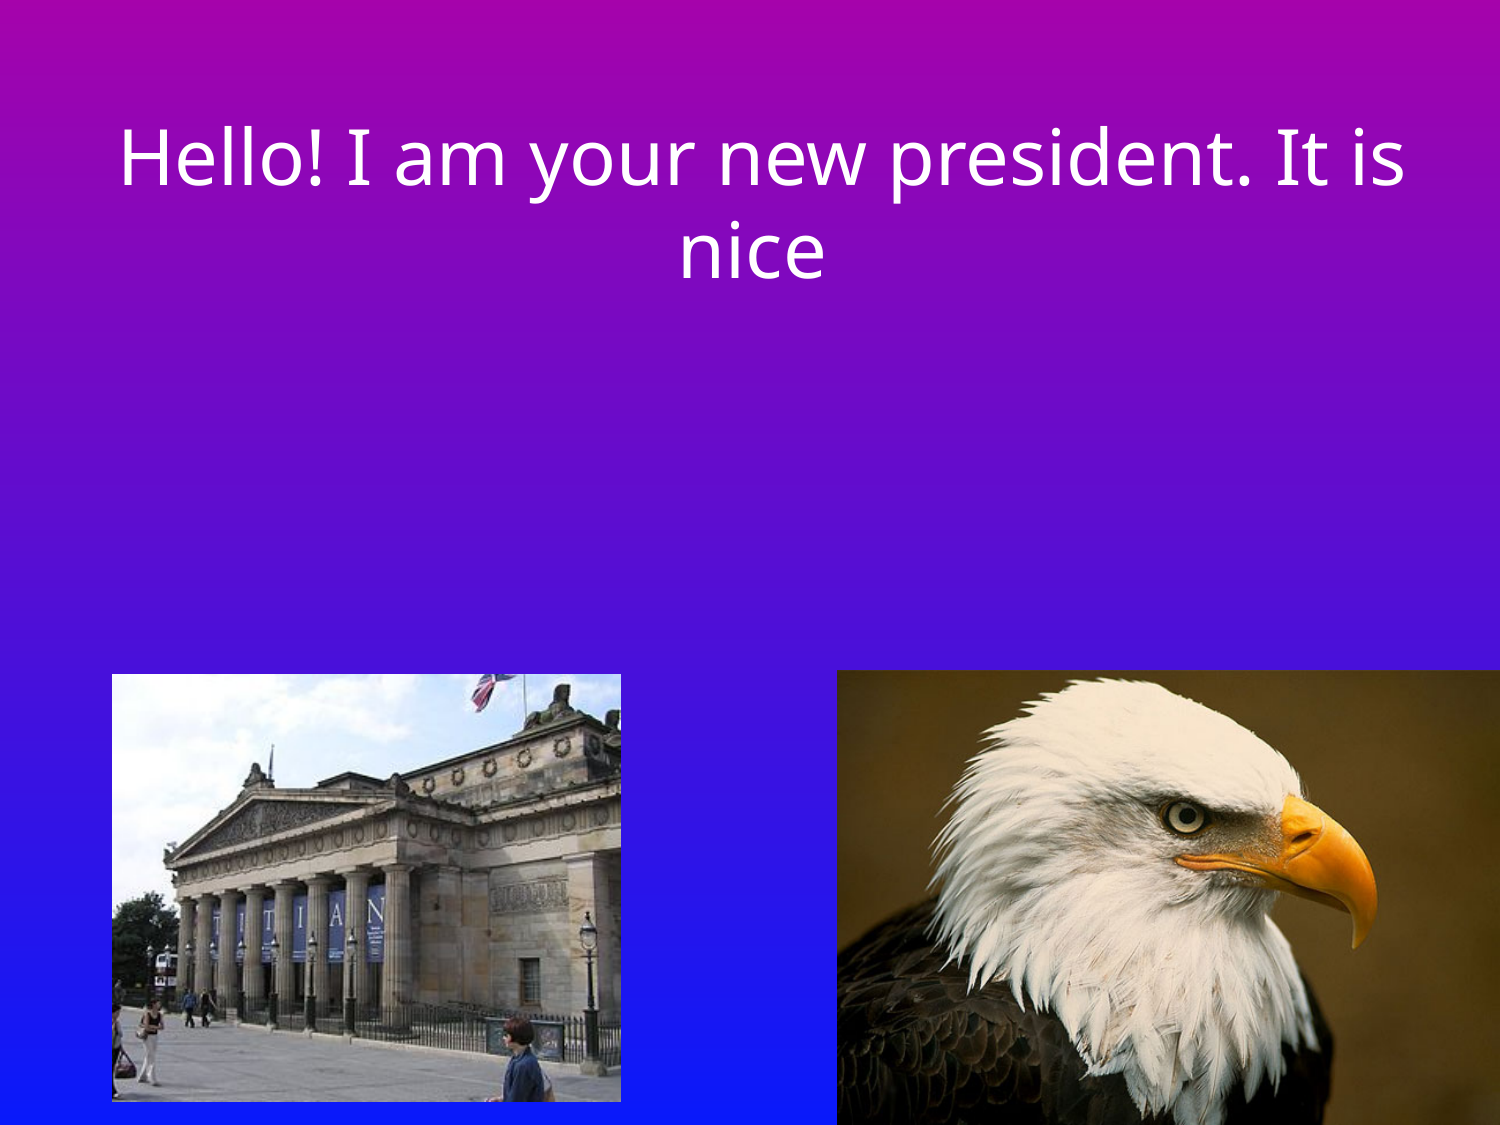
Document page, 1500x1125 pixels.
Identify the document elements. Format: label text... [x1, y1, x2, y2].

picture [837, 670, 1500, 1125]
title Hello! I am your new president. It is nice [87, 99, 1438, 393]
picture [112, 674, 621, 1102]
